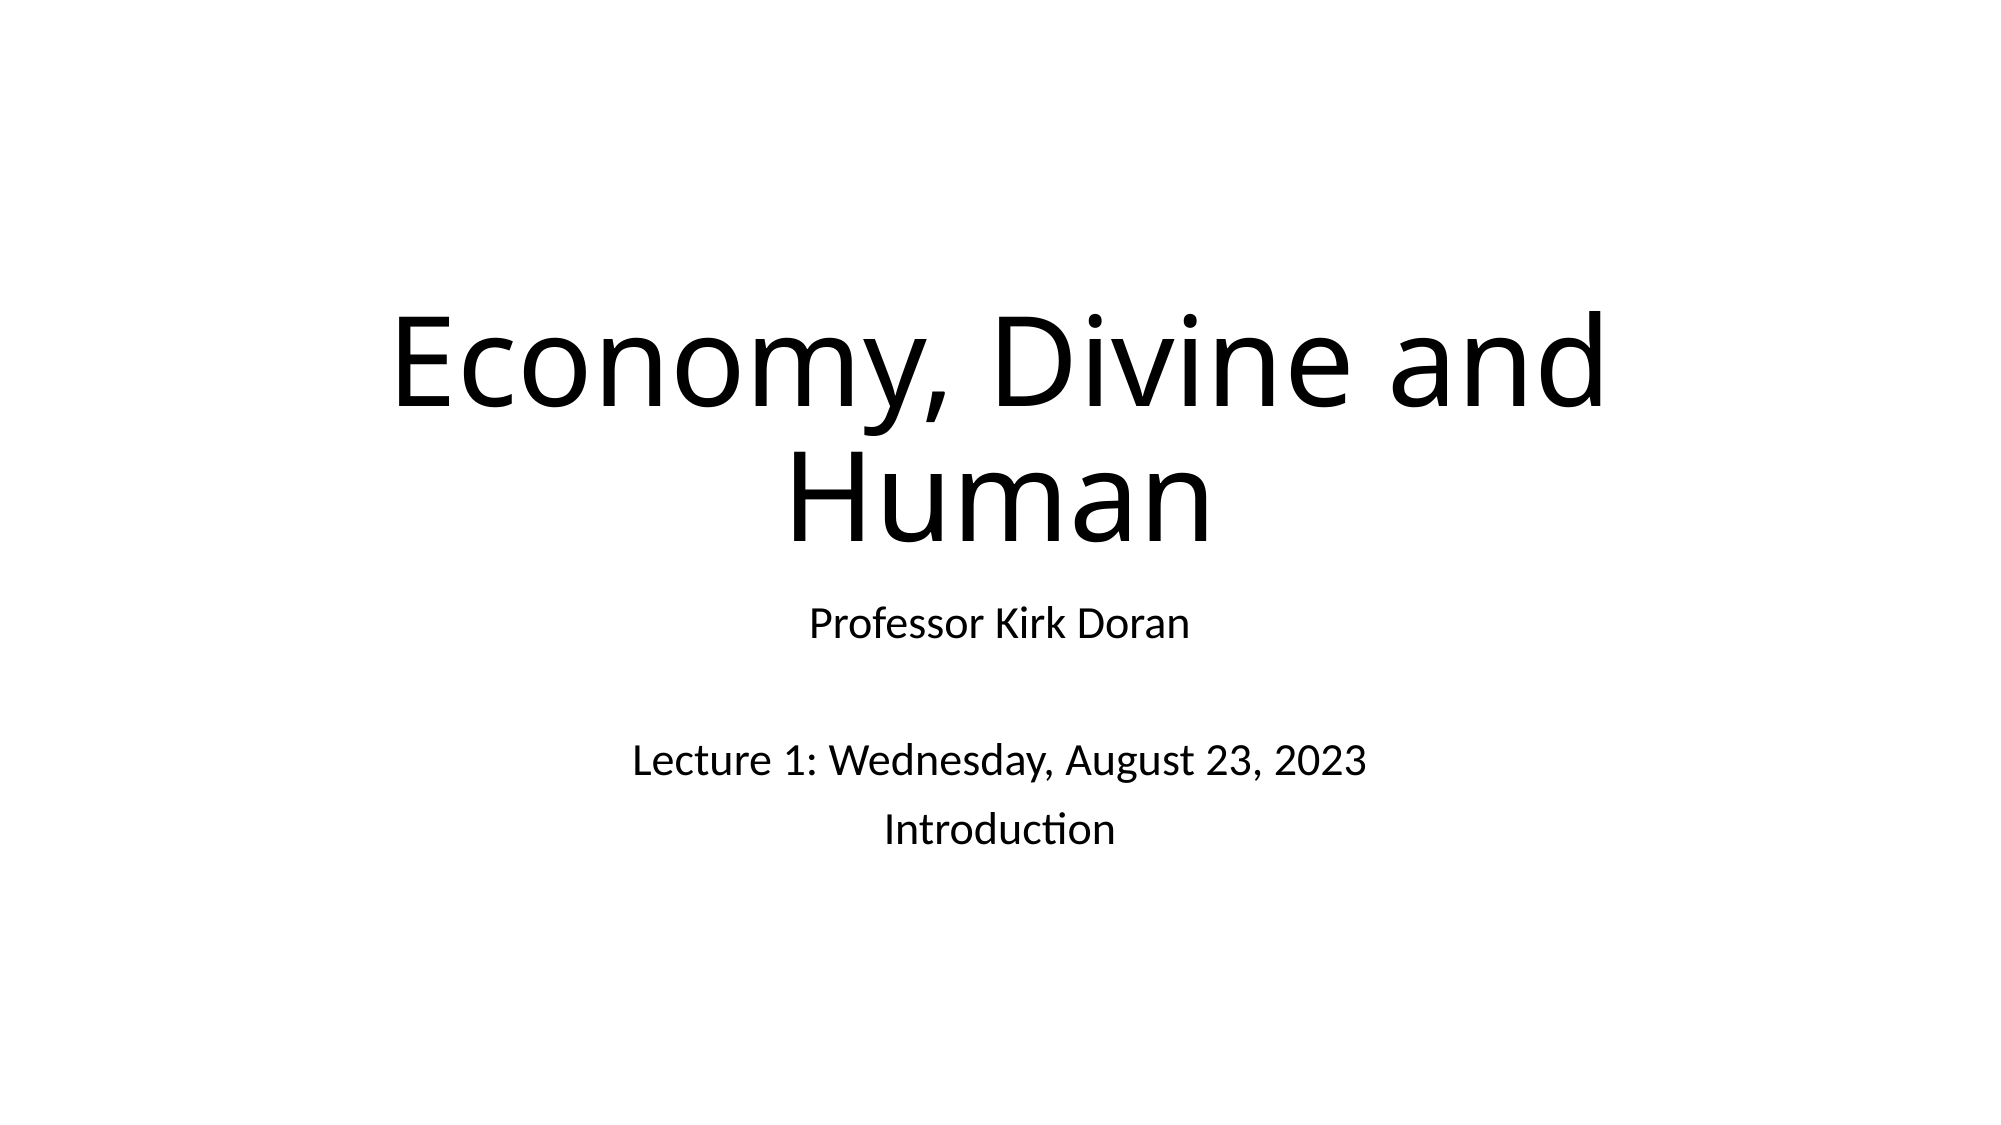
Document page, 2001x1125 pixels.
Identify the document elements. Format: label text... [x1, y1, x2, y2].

subtitle Professor Kirk Doran Lecture 1: Wednesday, August 23, 2023 Introduction [249, 590, 1750, 863]
title Economy, Divine and Human [249, 184, 1750, 576]
